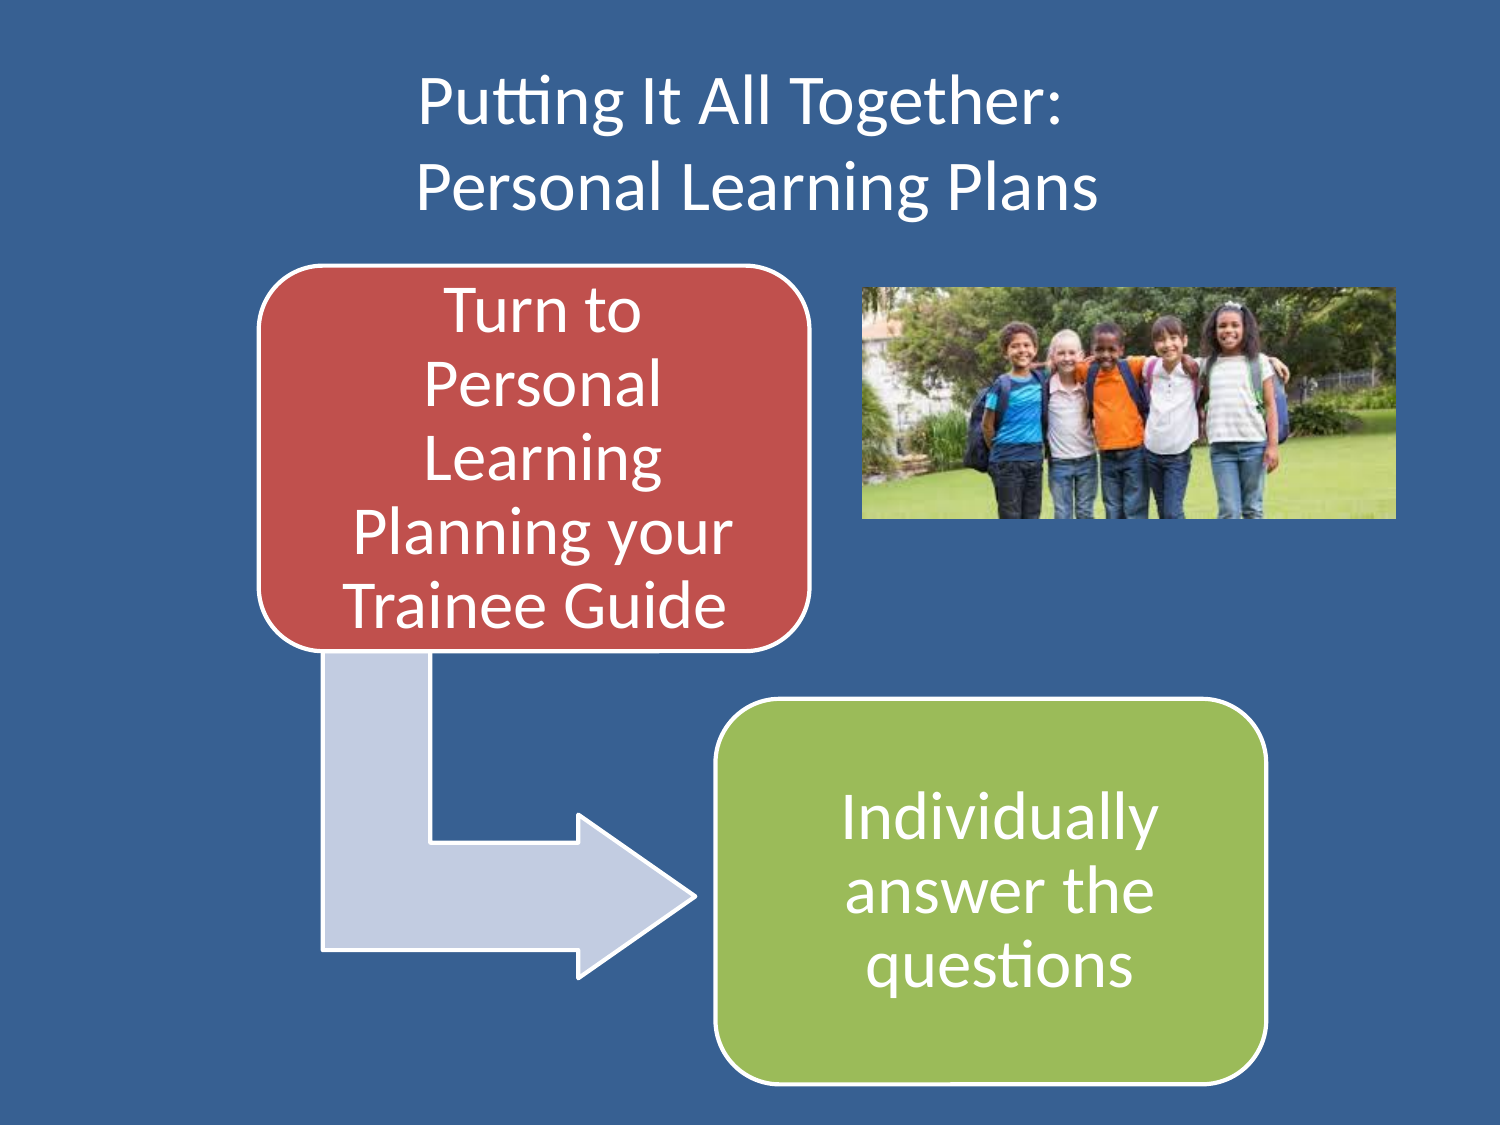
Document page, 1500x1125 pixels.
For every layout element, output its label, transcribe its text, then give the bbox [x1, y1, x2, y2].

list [0, 262, 1500, 1088]
title Putting It All Together: Personal Learning Plans [75, 45, 1425, 233]
picture [862, 287, 1396, 519]
